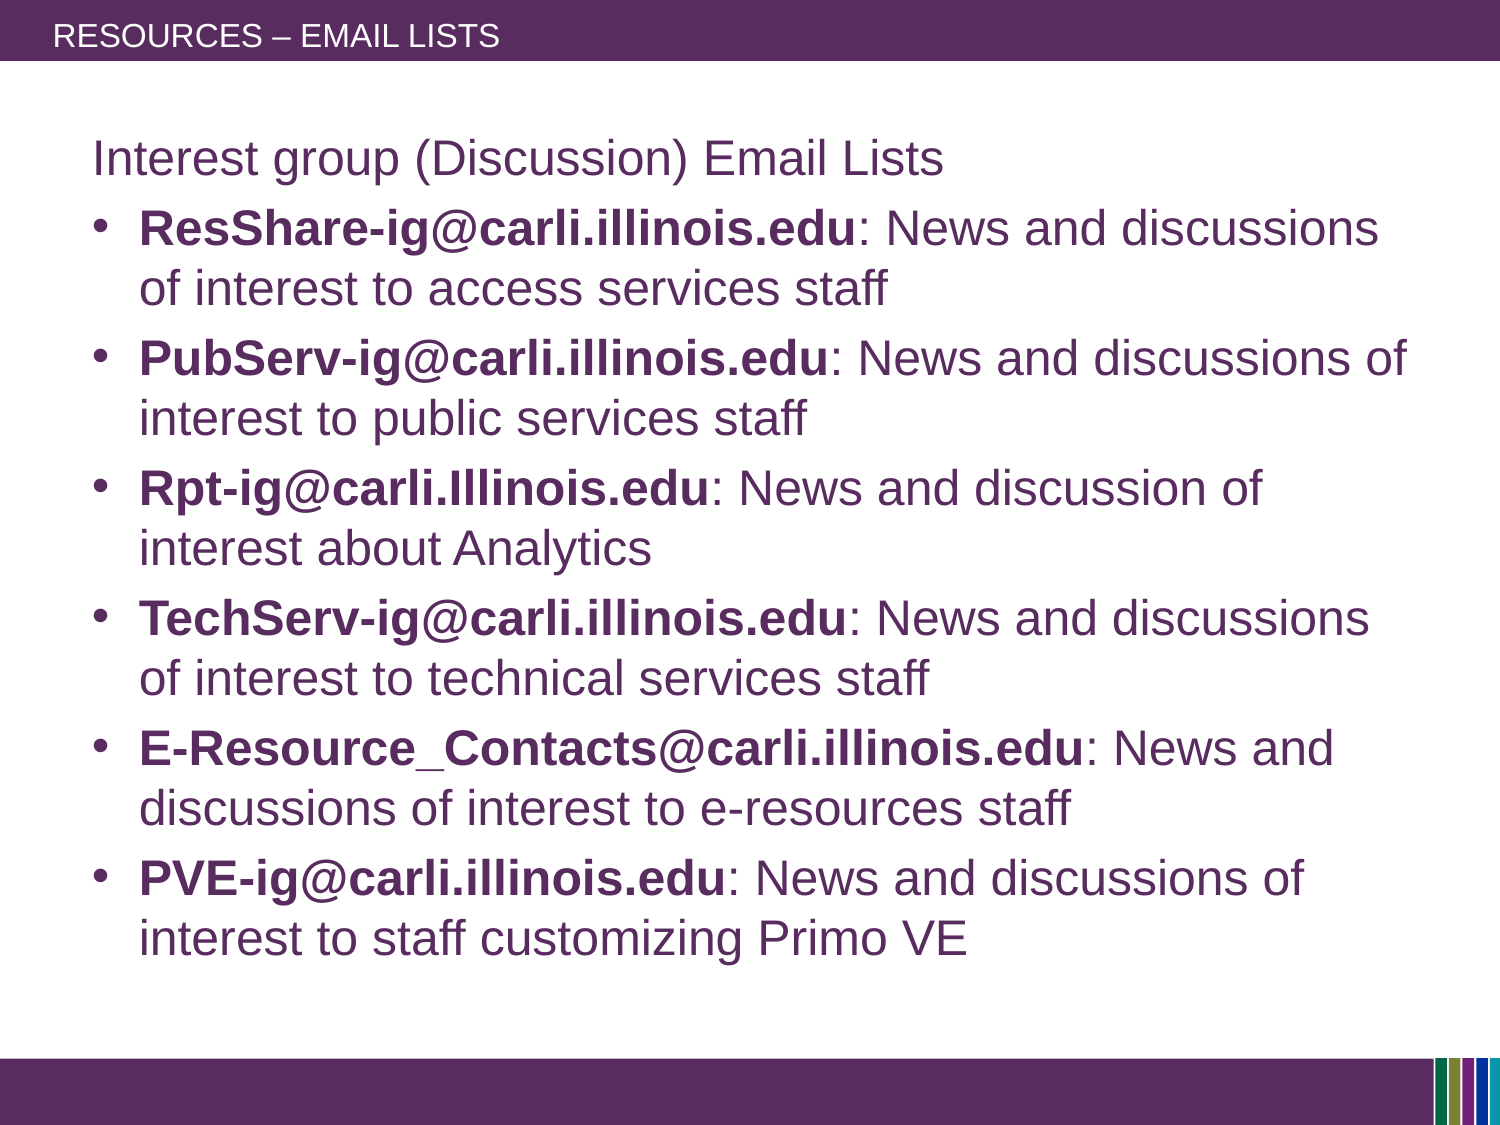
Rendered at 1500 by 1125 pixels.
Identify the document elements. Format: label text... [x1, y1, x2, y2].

title Resources – Email Lists [37, 0, 1388, 84]
list Interest group (Discussion) Email Lists ResShare-ig@carli.illinois.edu: News and discussions of interest to access services staff PubServ-ig@carli.illinois.edu: News and discussions of interest to public services staff Rpt-ig@carli.Illinois.edu: News and discussion of interest about Analytics TechServ-ig@carli.illinois.edu: News and discussions of interest to technical services staff E-Resource_Contacts@carli.illinois.edu: News and discussions of interest to e-resources staff PVE-ig@carli.illinois.edu: News and discussions of interest to staff customizing Primo VE [76, 117, 1427, 1069]
